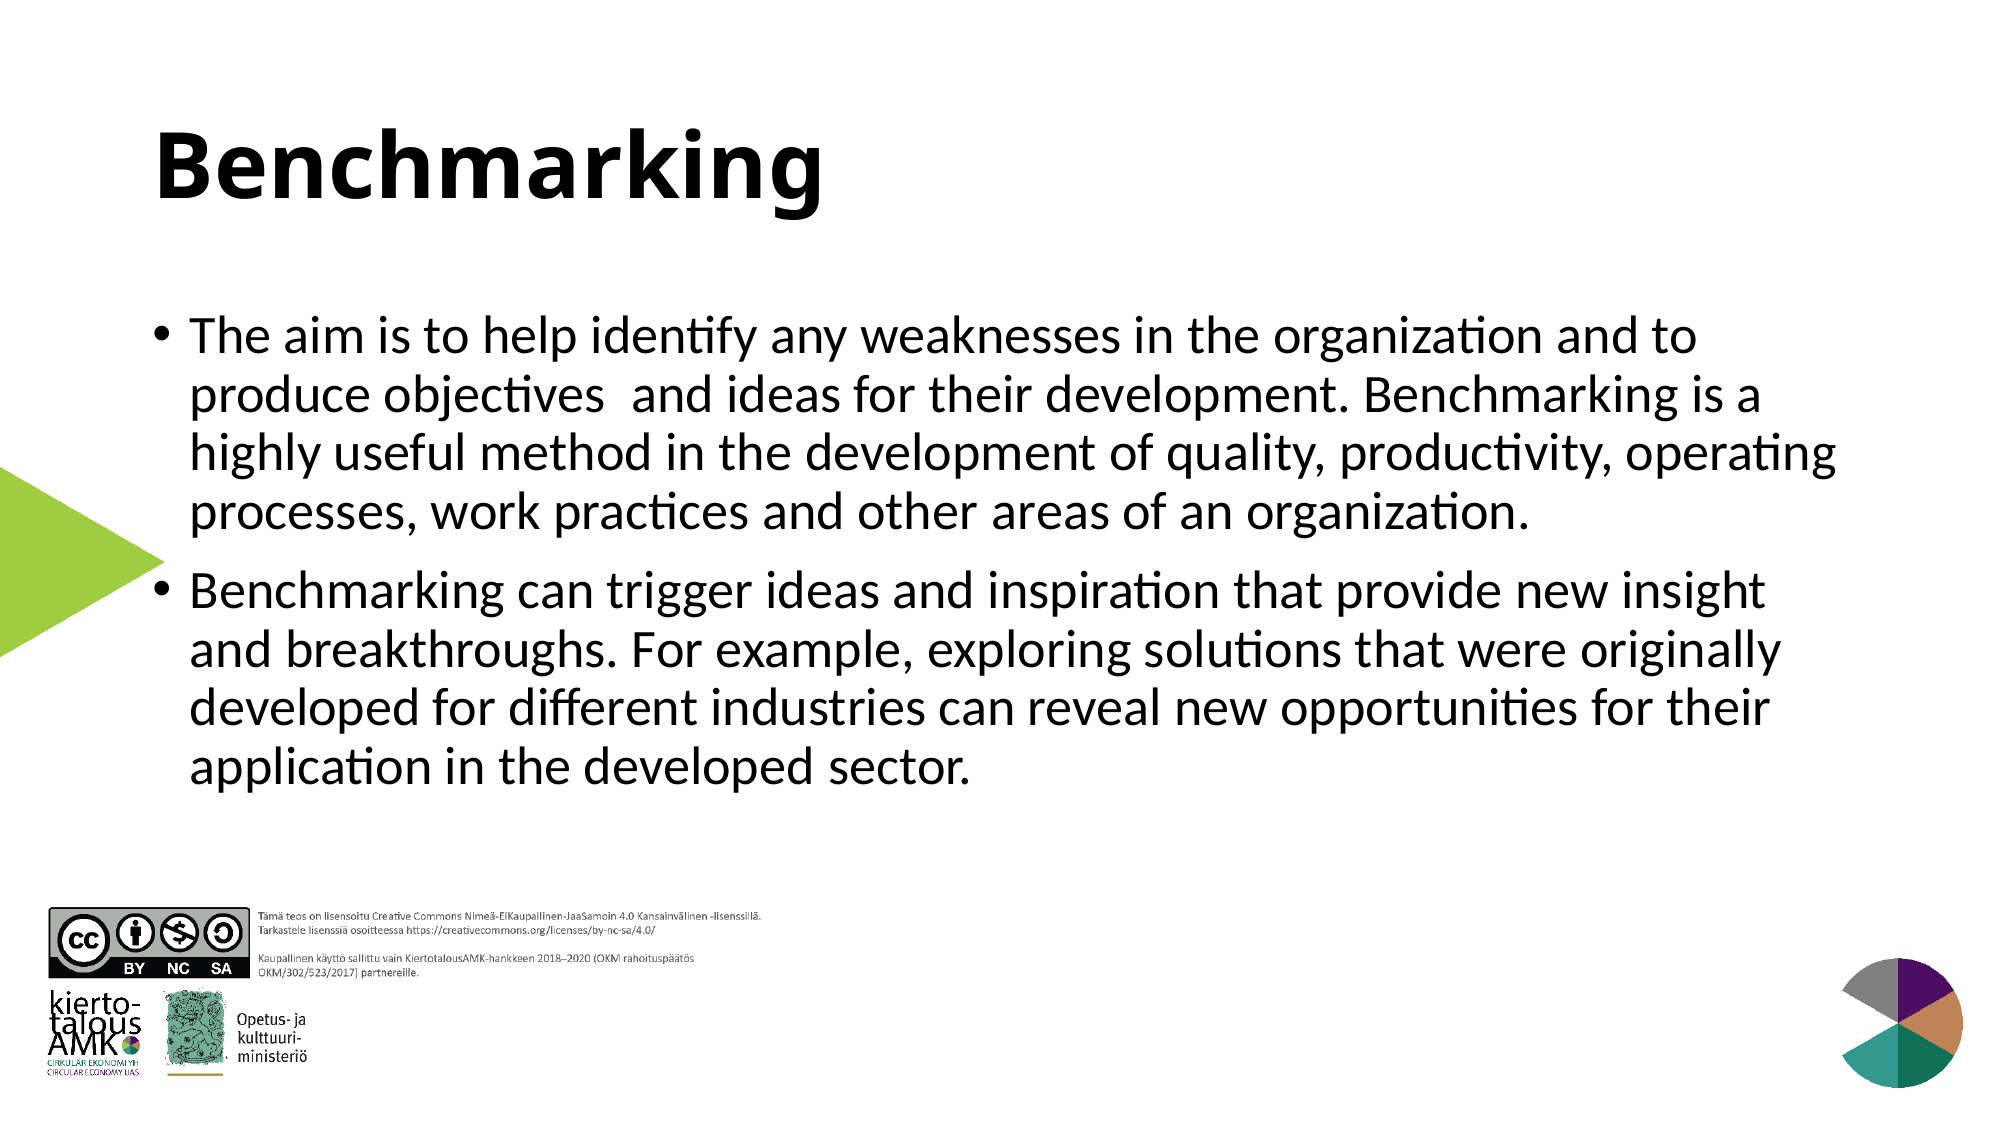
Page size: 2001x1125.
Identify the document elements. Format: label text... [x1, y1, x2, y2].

picture [0, 0, 2000, 1125]
title Benchmarking [137, 59, 1863, 278]
list The aim is to help identify any weaknesses in the organization and to produce objectives and ideas for their development. Benchmarking is a highly useful method in the development of quality, productivity, operating processes, work practices and other areas of an organization. Benchmarking can trigger ideas and inspiration that provide new insight and breakthroughs. For example, exploring solutions that were originally developed for different industries can reveal new opportunities for their application in the developed sector. [137, 299, 1863, 983]
